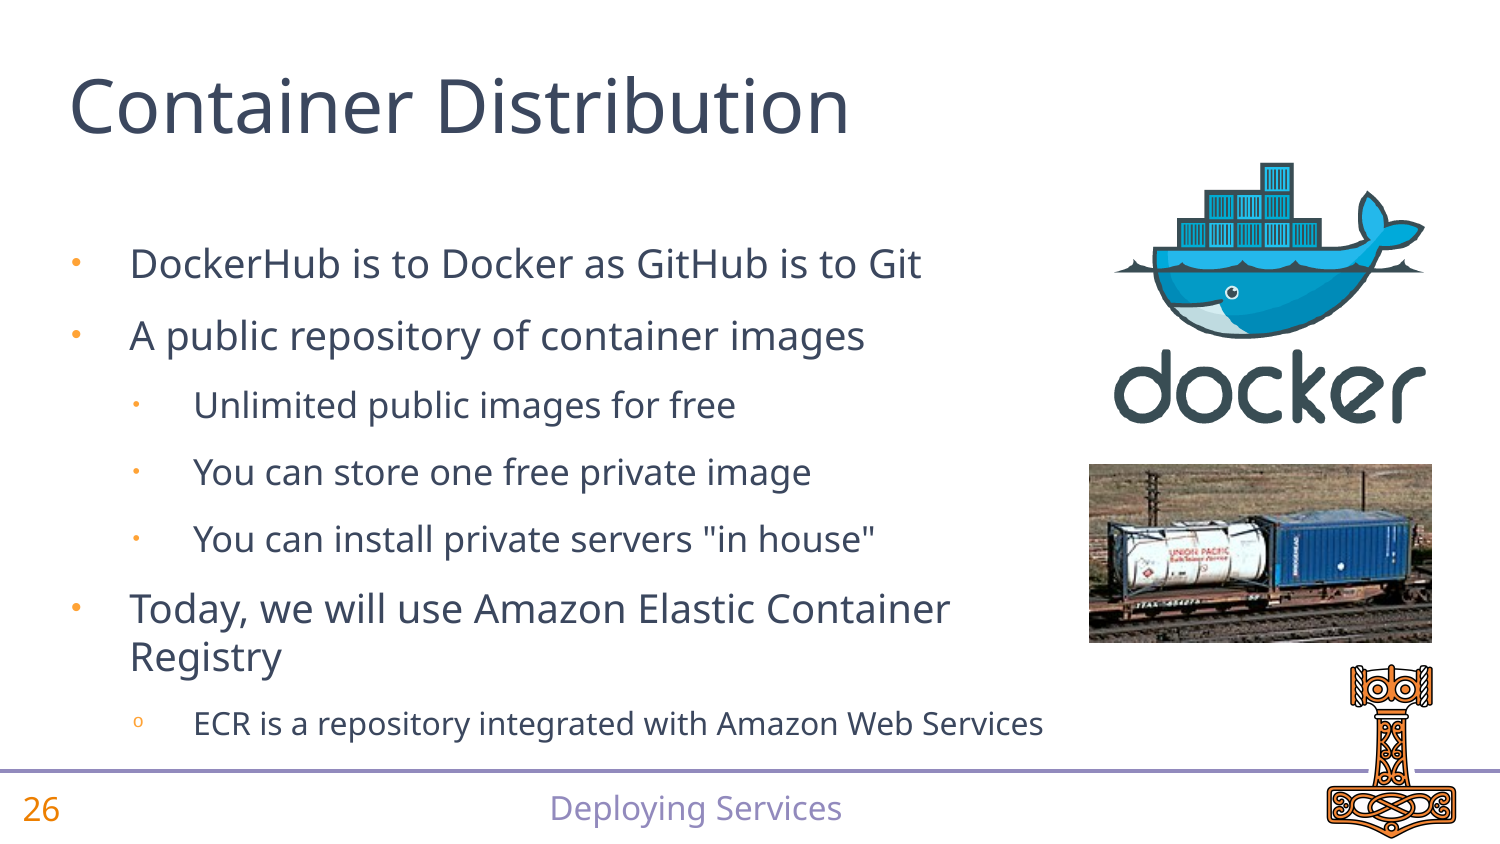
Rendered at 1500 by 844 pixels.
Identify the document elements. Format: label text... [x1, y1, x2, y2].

picture [1320, 655, 1461, 844]
list DockerHub is to Docker as GitHub is to Git A public repository of container images Unlimited public images for free You can store one free private image You can install private servers "in house" Today, we will use Amazon Elastic Container Registry ECR is a repository integrated with Amazon Web Services [56, 230, 1069, 758]
picture [1094, 147, 1452, 443]
title Container Distribution [53, 43, 1203, 157]
picture [1089, 464, 1433, 643]
